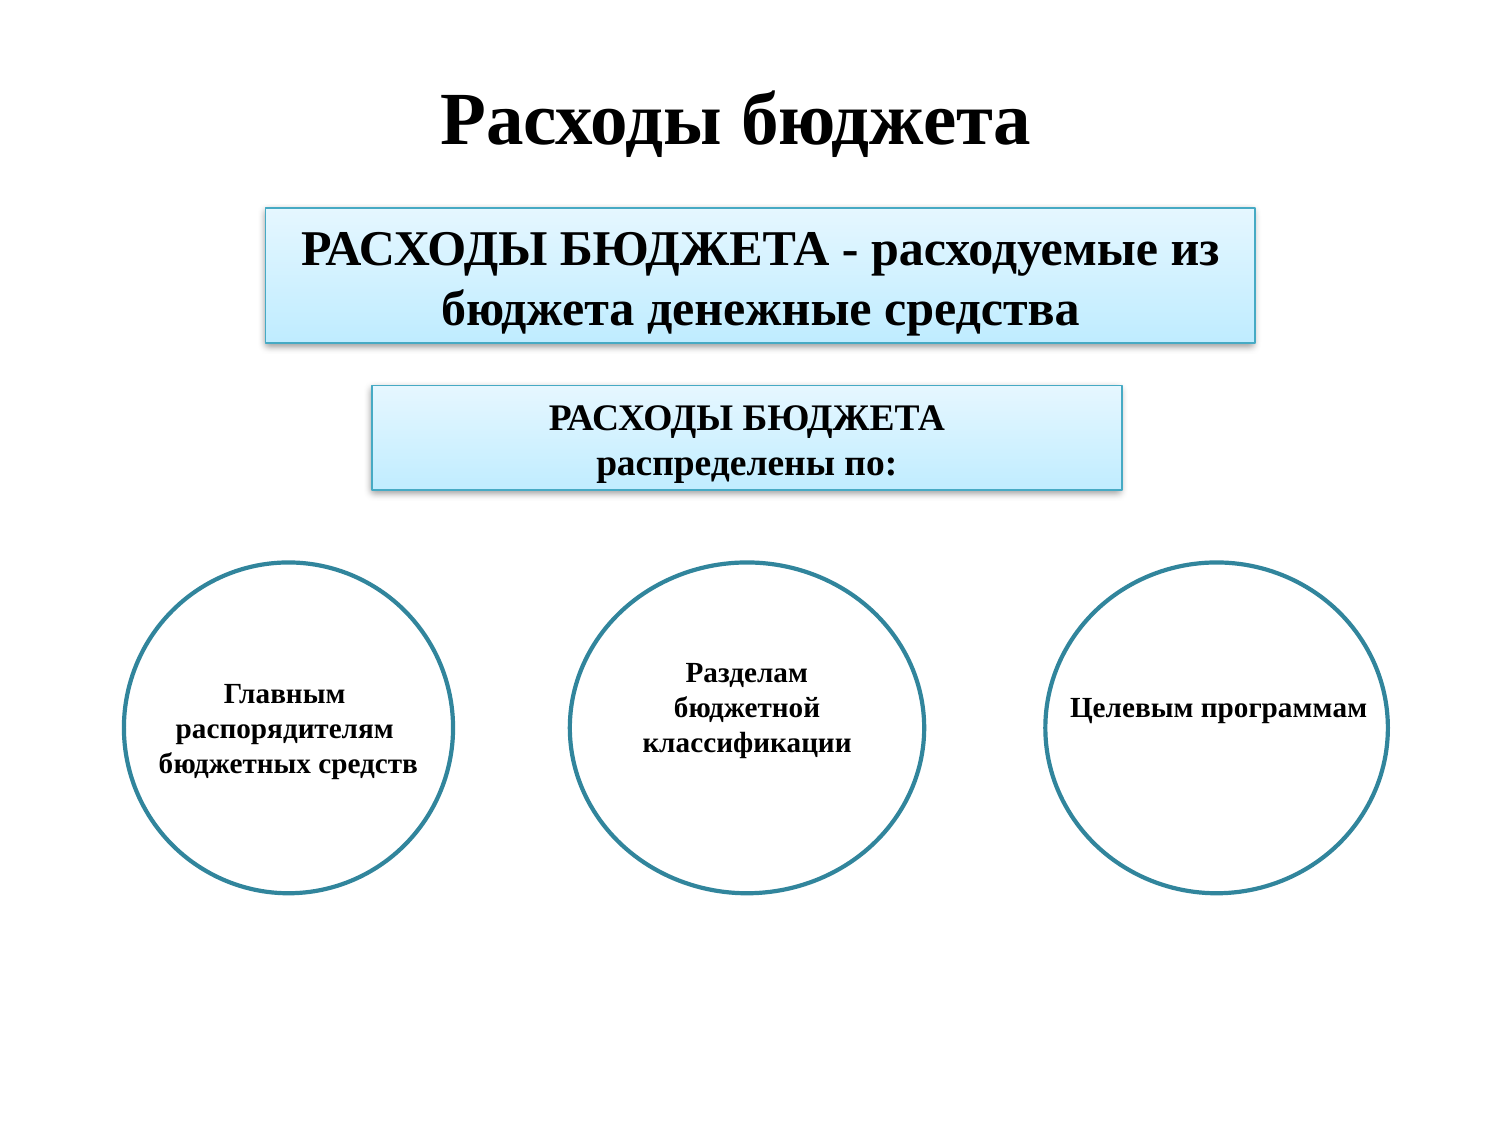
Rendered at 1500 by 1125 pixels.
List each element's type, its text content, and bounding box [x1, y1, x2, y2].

text_box Главным распорядителям бюджетных средств [143, 667, 433, 787]
text_box Целевым программам [1055, 680, 1383, 731]
text_box [121, 560, 456, 896]
text_box РАСХОДЫ БЮДЖЕТА распределены по: [371, 385, 1123, 491]
text_box РАСХОДЫ БЮДЖЕТА - расходуемые из бюджета денежные средства [265, 207, 1256, 344]
text_box [1043, 560, 1391, 896]
text_box Разделам бюджетной классификации [567, 560, 927, 896]
title Расходы бюджета [41, 19, 1432, 210]
